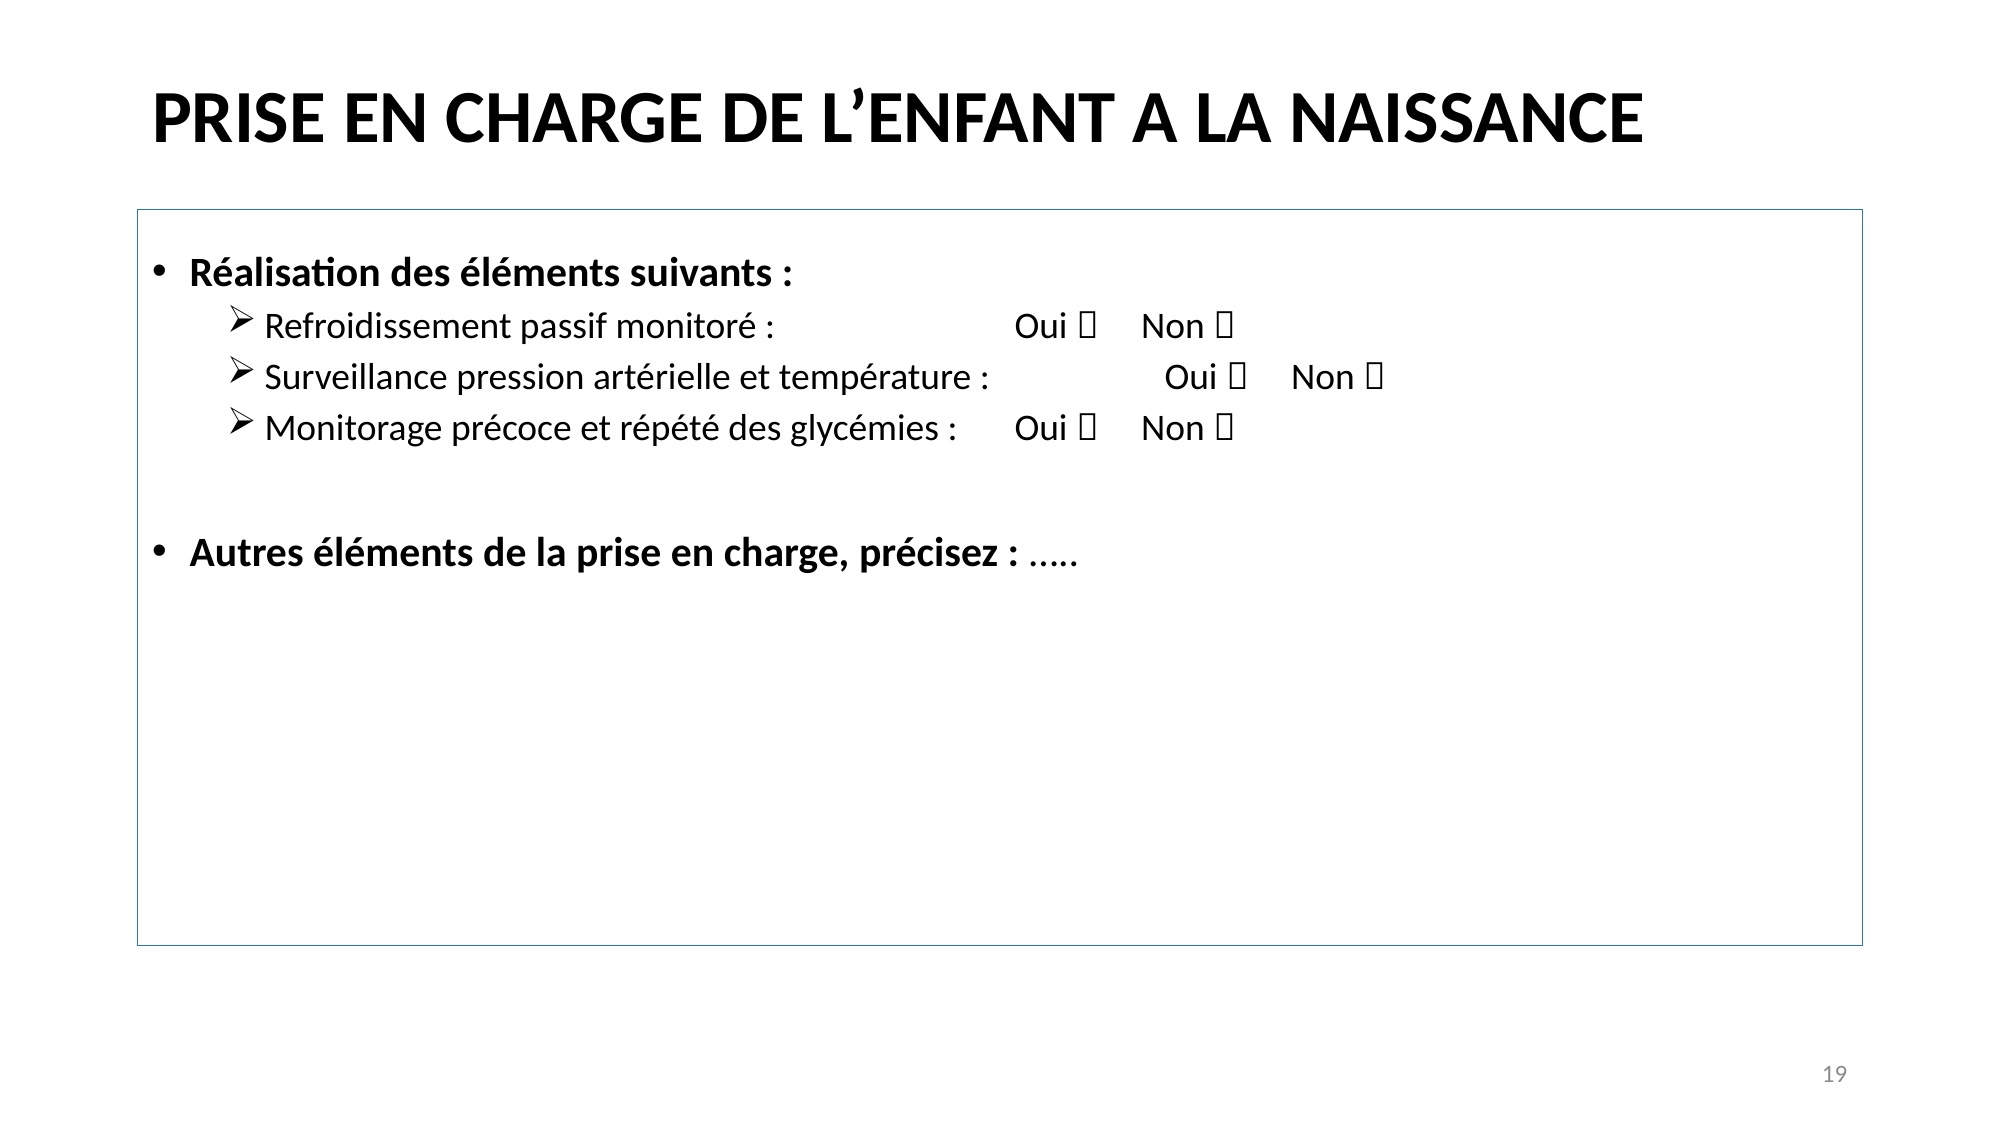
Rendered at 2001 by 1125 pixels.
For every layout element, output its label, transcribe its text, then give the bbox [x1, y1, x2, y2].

text_box PRISE EN CHARGE DE L’ENFANT A LA NAISSANCE [137, 70, 1863, 188]
text_box Réalisation des éléments suivants : Refroidissement passif monitoré : Oui  Non  Surveillance pression artérielle et température : Oui  Non  Monitorage précoce et répété des glycémies : Oui  Non  Autres éléments de la prise en charge, précisez : ….. [137, 209, 1863, 946]
slide_number 19 [1412, 1042, 1863, 1103]
